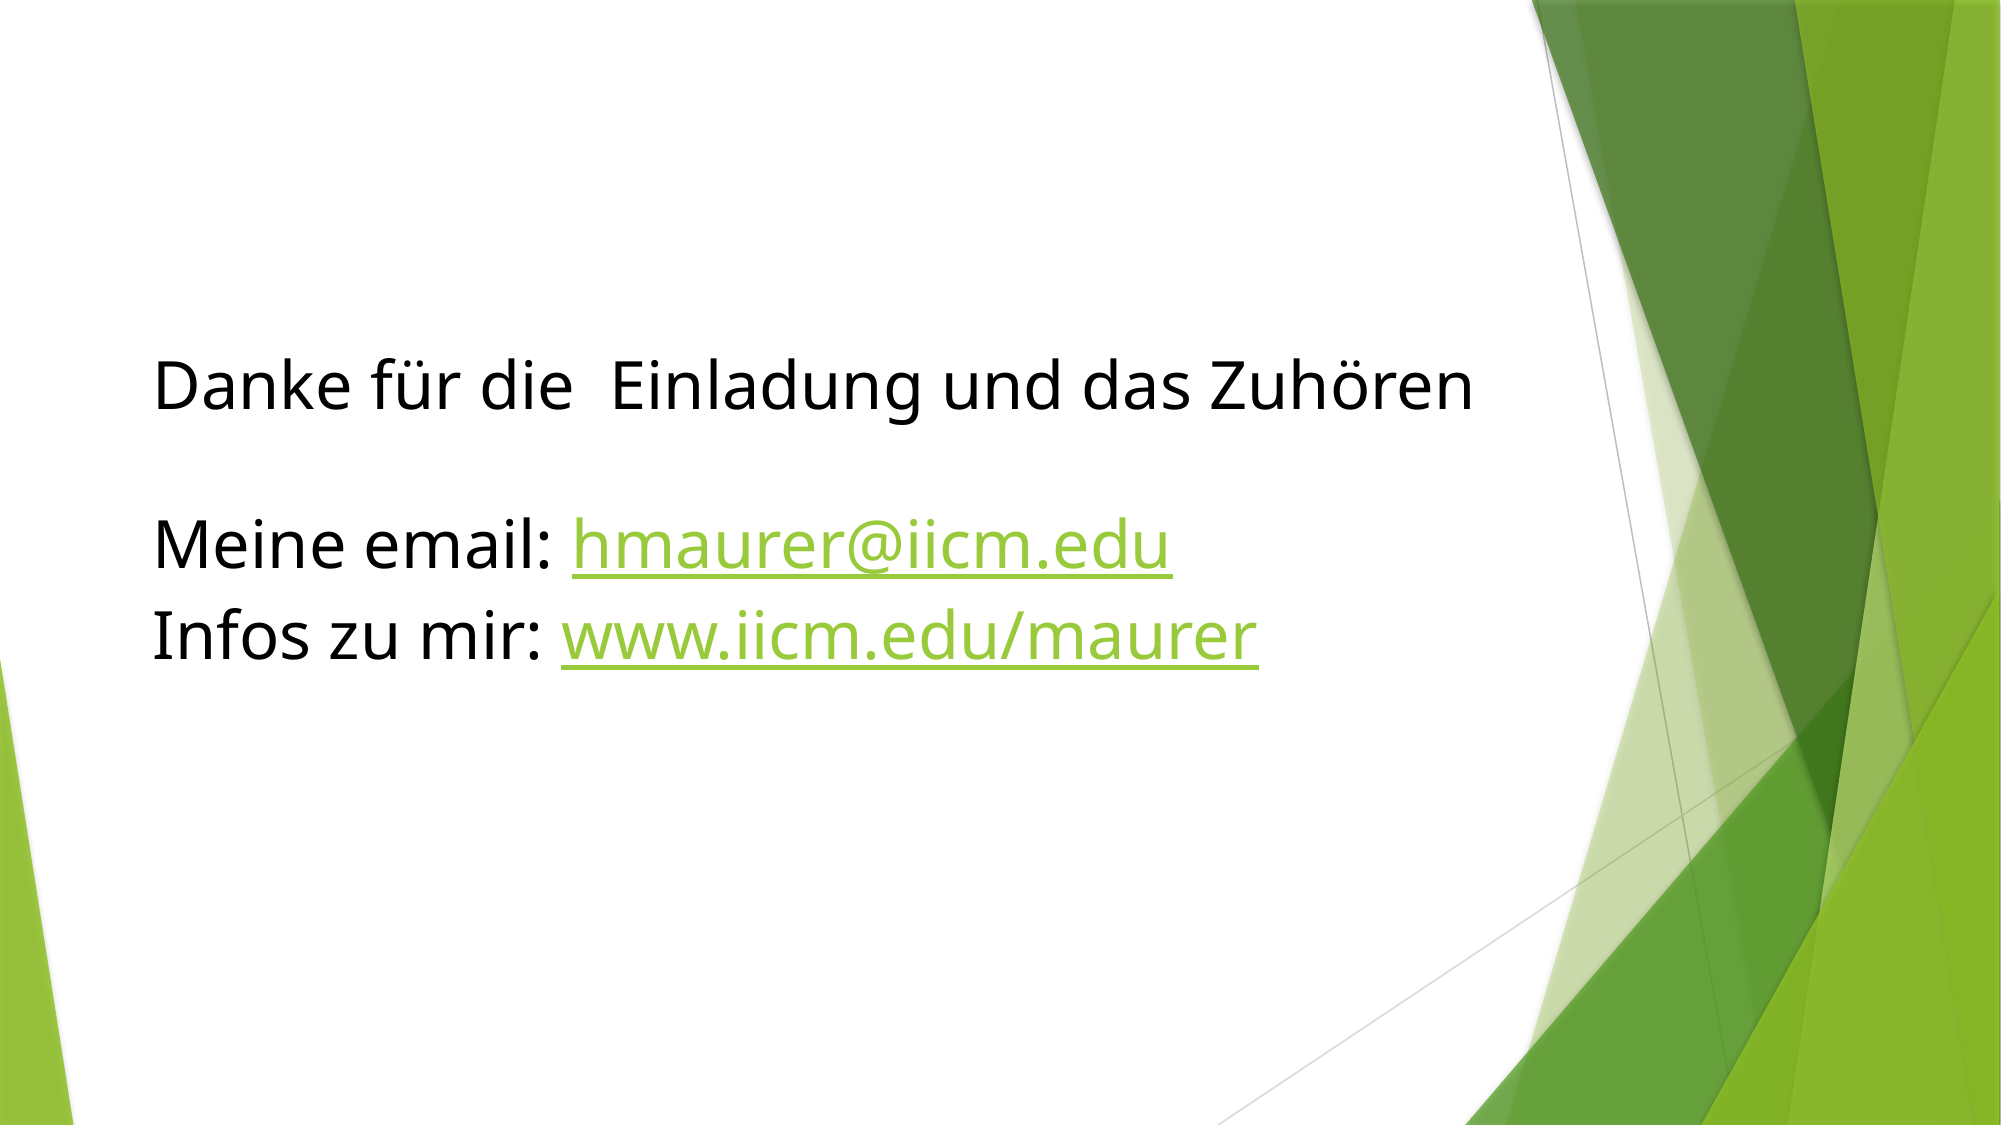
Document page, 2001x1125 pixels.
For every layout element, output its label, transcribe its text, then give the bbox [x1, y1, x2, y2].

text_box Danke für die Einladung und das Zuhören Meine email: hmaurer@iicm.edu Infos zu mir: www.iicm.edu/maurer [137, 335, 1492, 692]
